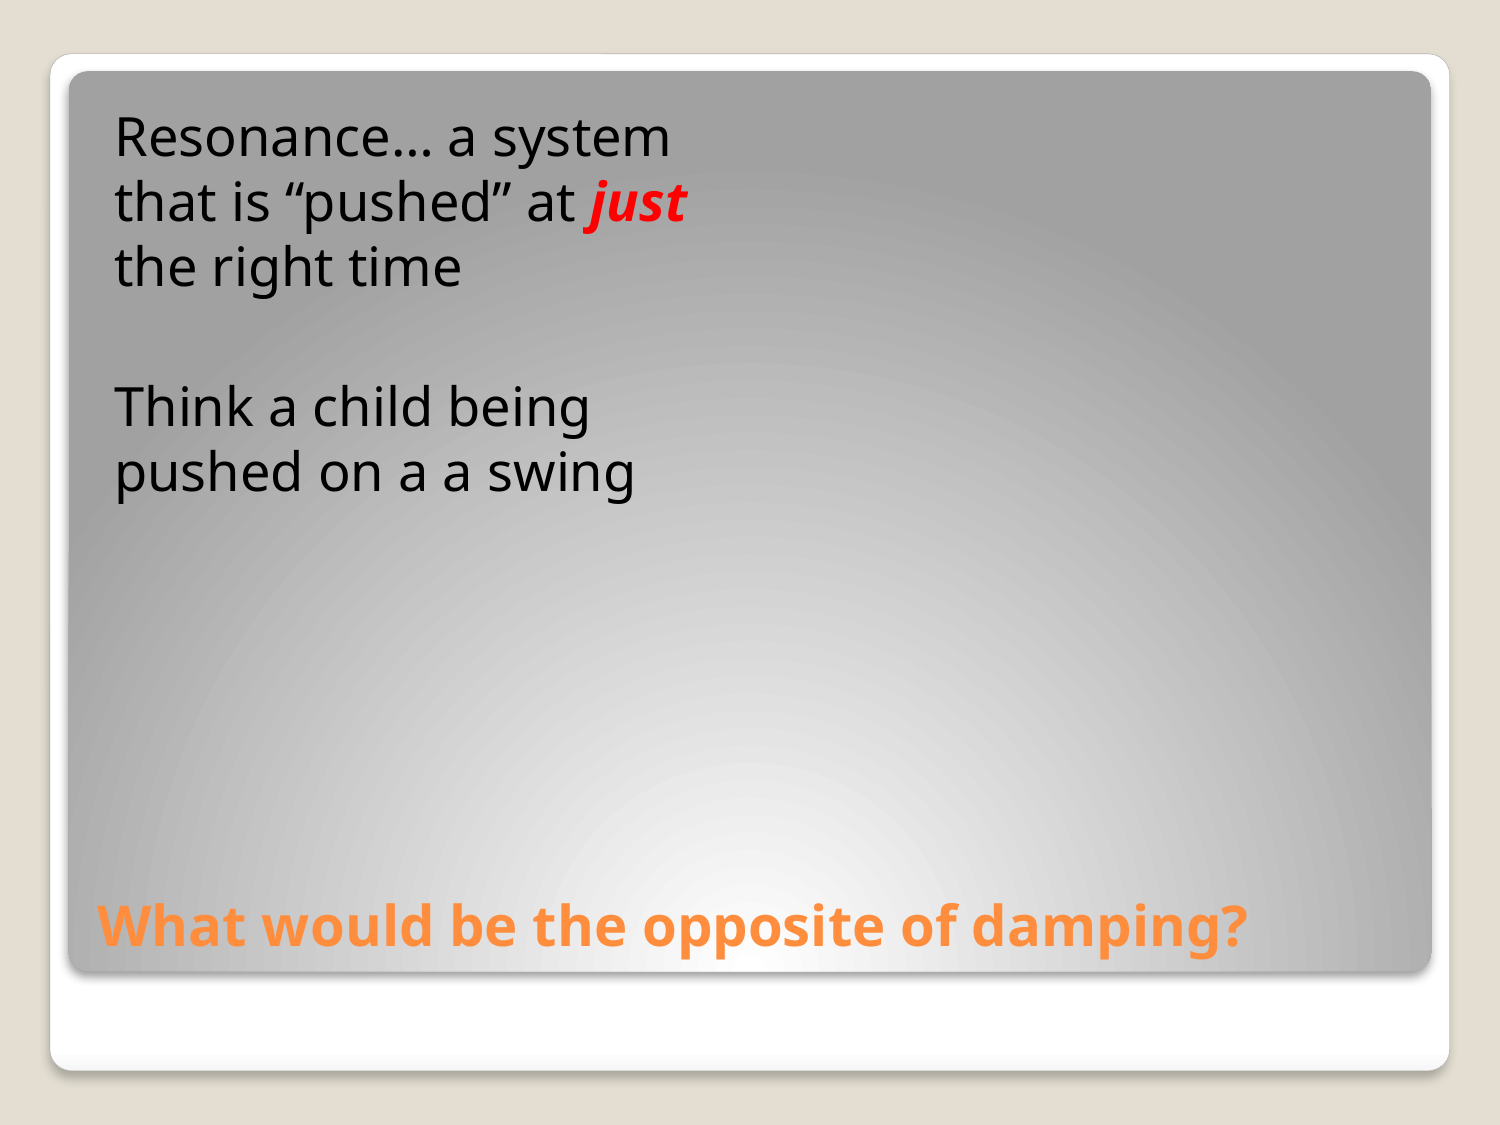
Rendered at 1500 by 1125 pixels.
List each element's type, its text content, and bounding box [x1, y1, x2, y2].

list Resonance… a system that is “pushed” at just the right time Think a child being pushed on a a swing [84, 86, 730, 807]
title What would be the opposite of damping? [82, 793, 1425, 966]
